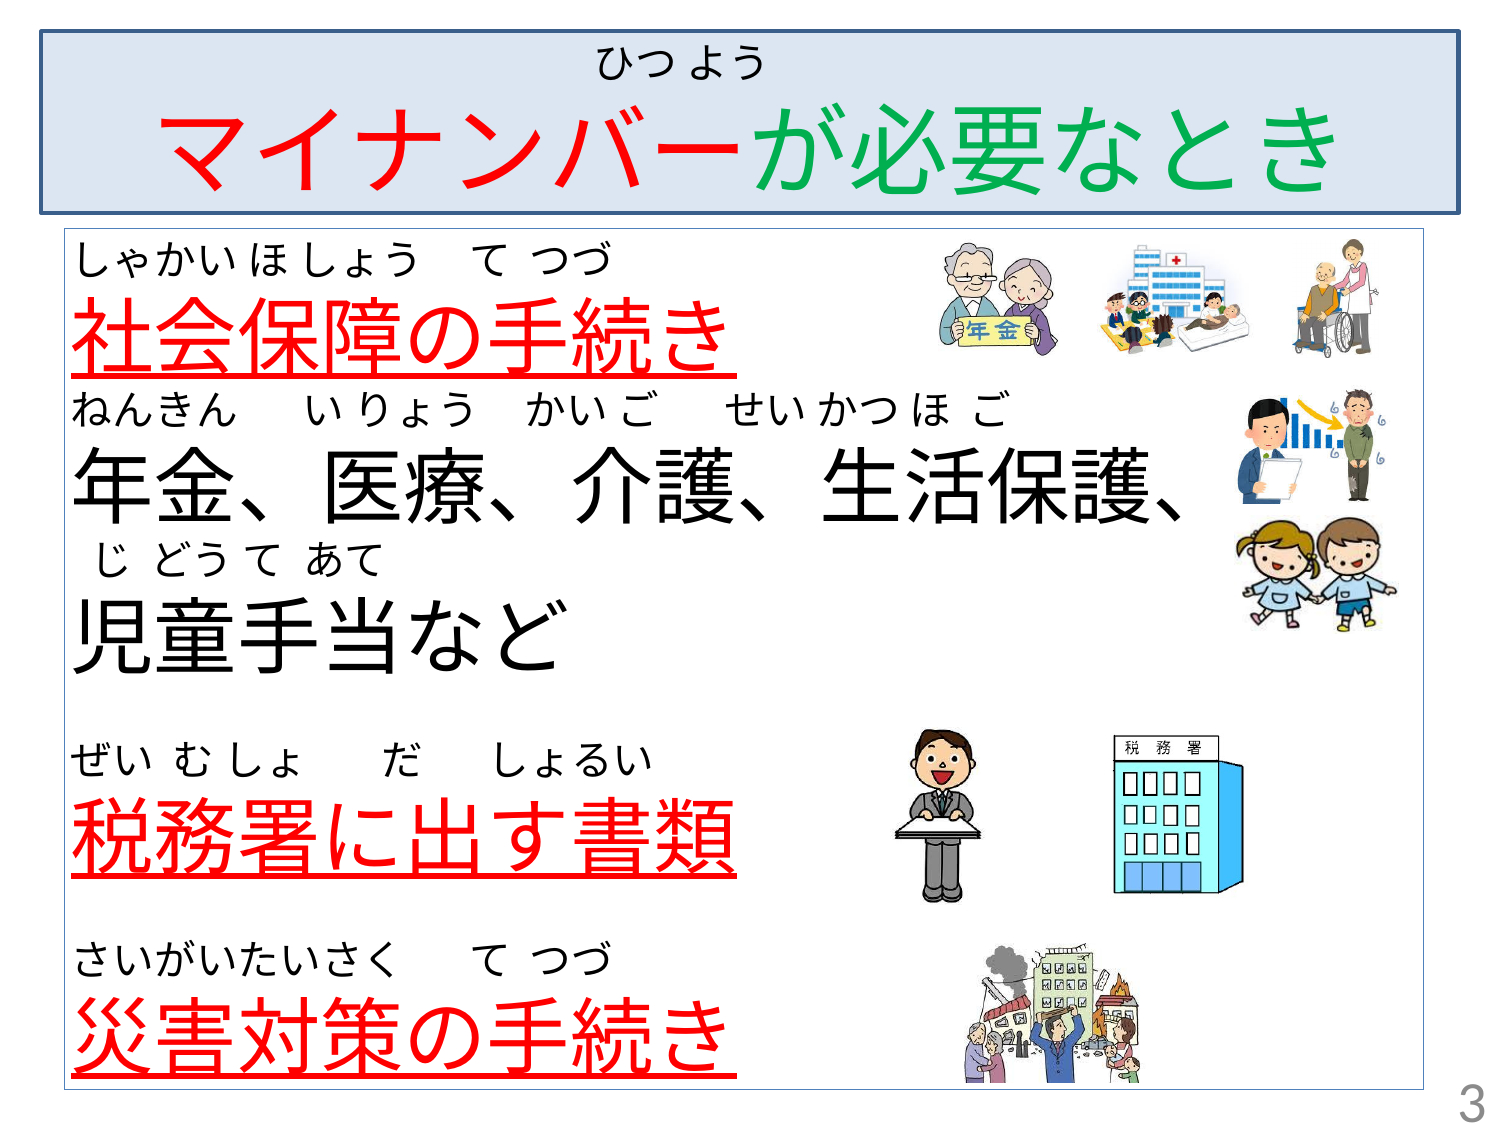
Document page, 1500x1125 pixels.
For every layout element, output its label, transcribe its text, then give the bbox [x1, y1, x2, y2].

picture [1110, 727, 1254, 906]
picture [938, 239, 1060, 359]
picture [1233, 385, 1393, 504]
picture [872, 727, 1006, 906]
picture [1234, 514, 1399, 634]
text_box しゃかい ほ しょう て つづ 社会保障の手続き ねんきん い りょう かい ご せい かつ ほ ご 年金、医療、介護、生活保護、 じ どう て あて 児童手当など ぜい む しょ だ しょるい 税務署に出す書類 さいがいたいさく て つづ 災害対策の手続き [64, 228, 1424, 1090]
text_box ひつ よう マイナンバーが必要なとき [39, 29, 1461, 215]
slide_number 2 [1151, 1068, 1500, 1125]
picture [1292, 239, 1379, 359]
picture [951, 930, 1155, 1083]
picture [1096, 239, 1256, 359]
